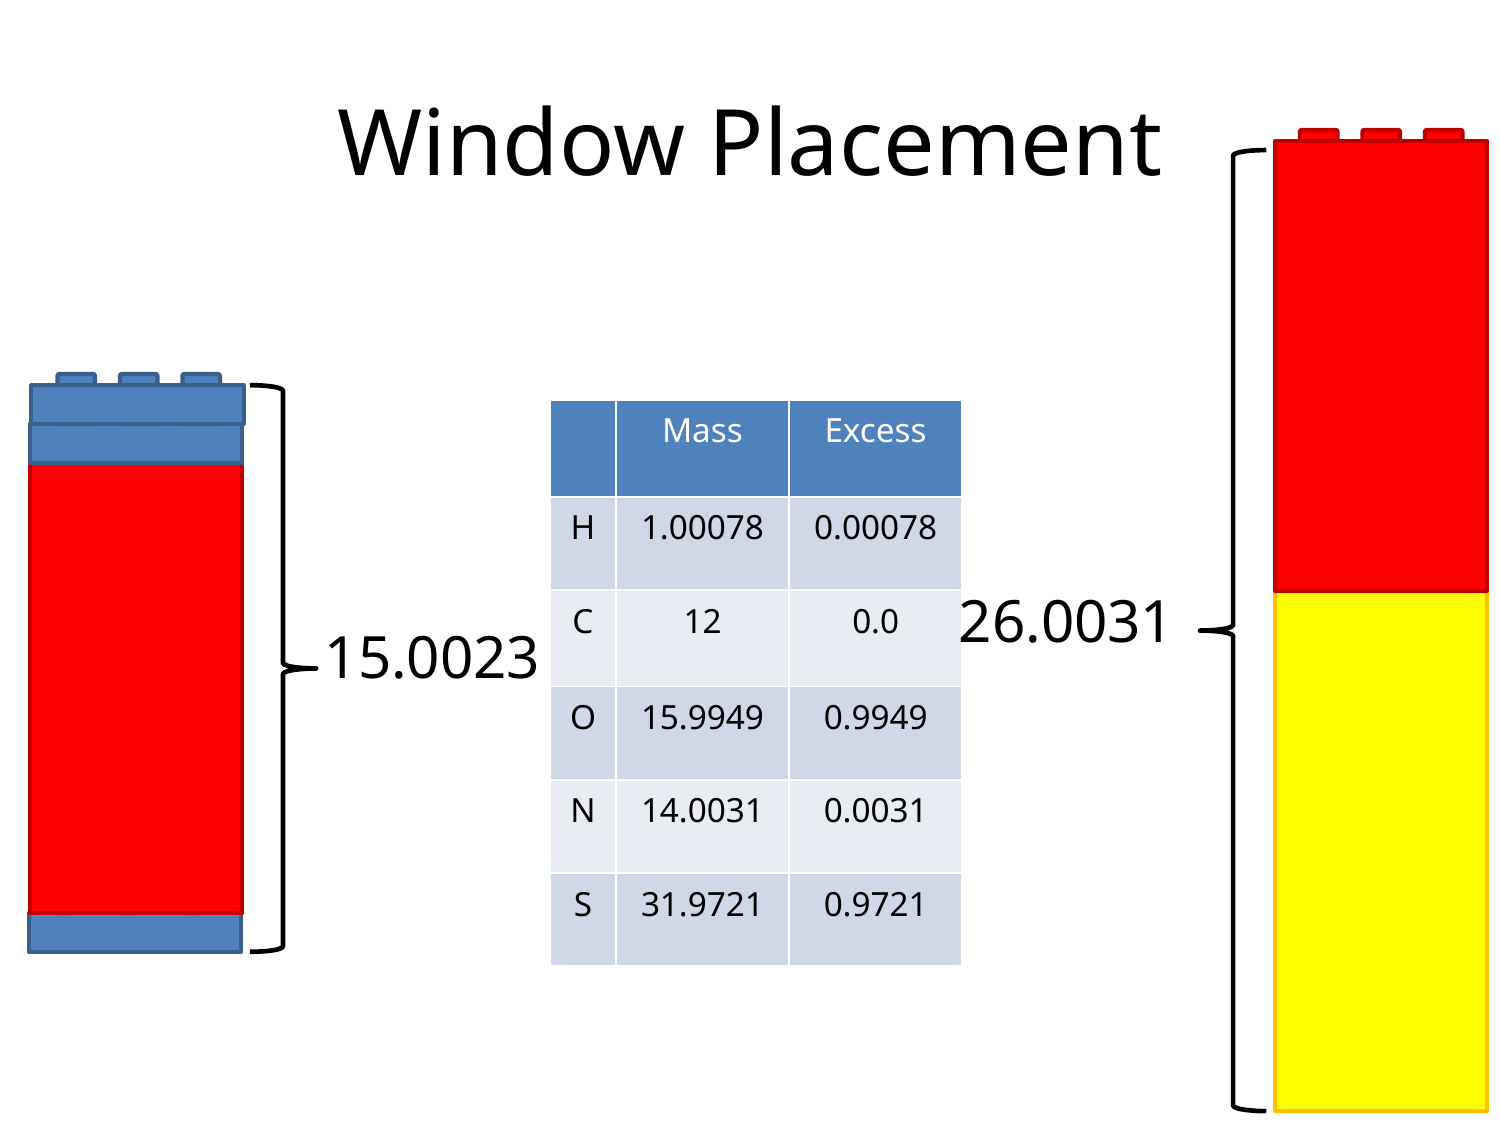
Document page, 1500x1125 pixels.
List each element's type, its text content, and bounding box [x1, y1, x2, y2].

table_cell 0.9721 [790, 874, 961, 965]
table_header Excess [790, 401, 961, 496]
table_cell 0.00078 [790, 498, 961, 589]
table_cell 14.0031 [617, 781, 788, 872]
table_cell 31.9721 [617, 874, 788, 965]
table_cell 12 [617, 591, 788, 686]
table_cell 0.0 [790, 591, 961, 686]
table_header Mass [617, 401, 788, 496]
table_header [551, 401, 615, 496]
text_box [29, 431, 243, 464]
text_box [28, 920, 242, 953]
table_cell 15.9949 [617, 687, 788, 779]
text_box [1199, 149, 1267, 1112]
text_box 15.0023 [310, 612, 555, 698]
table_cell S [551, 874, 615, 965]
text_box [30, 373, 244, 425]
text_box 26.0031 [944, 576, 1189, 662]
text_box [249, 384, 317, 953]
table_cell 1.00078 [617, 498, 788, 589]
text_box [29, 471, 243, 914]
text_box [1274, 599, 1488, 1112]
table_cell N [551, 781, 615, 872]
table_cell H [551, 498, 615, 589]
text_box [1274, 129, 1488, 592]
table_cell 0.0031 [790, 781, 961, 872]
table_cell O [551, 687, 615, 779]
table_cell 0.9949 [790, 687, 961, 779]
table_cell C [551, 591, 615, 686]
title Window Placement [75, 45, 1425, 233]
